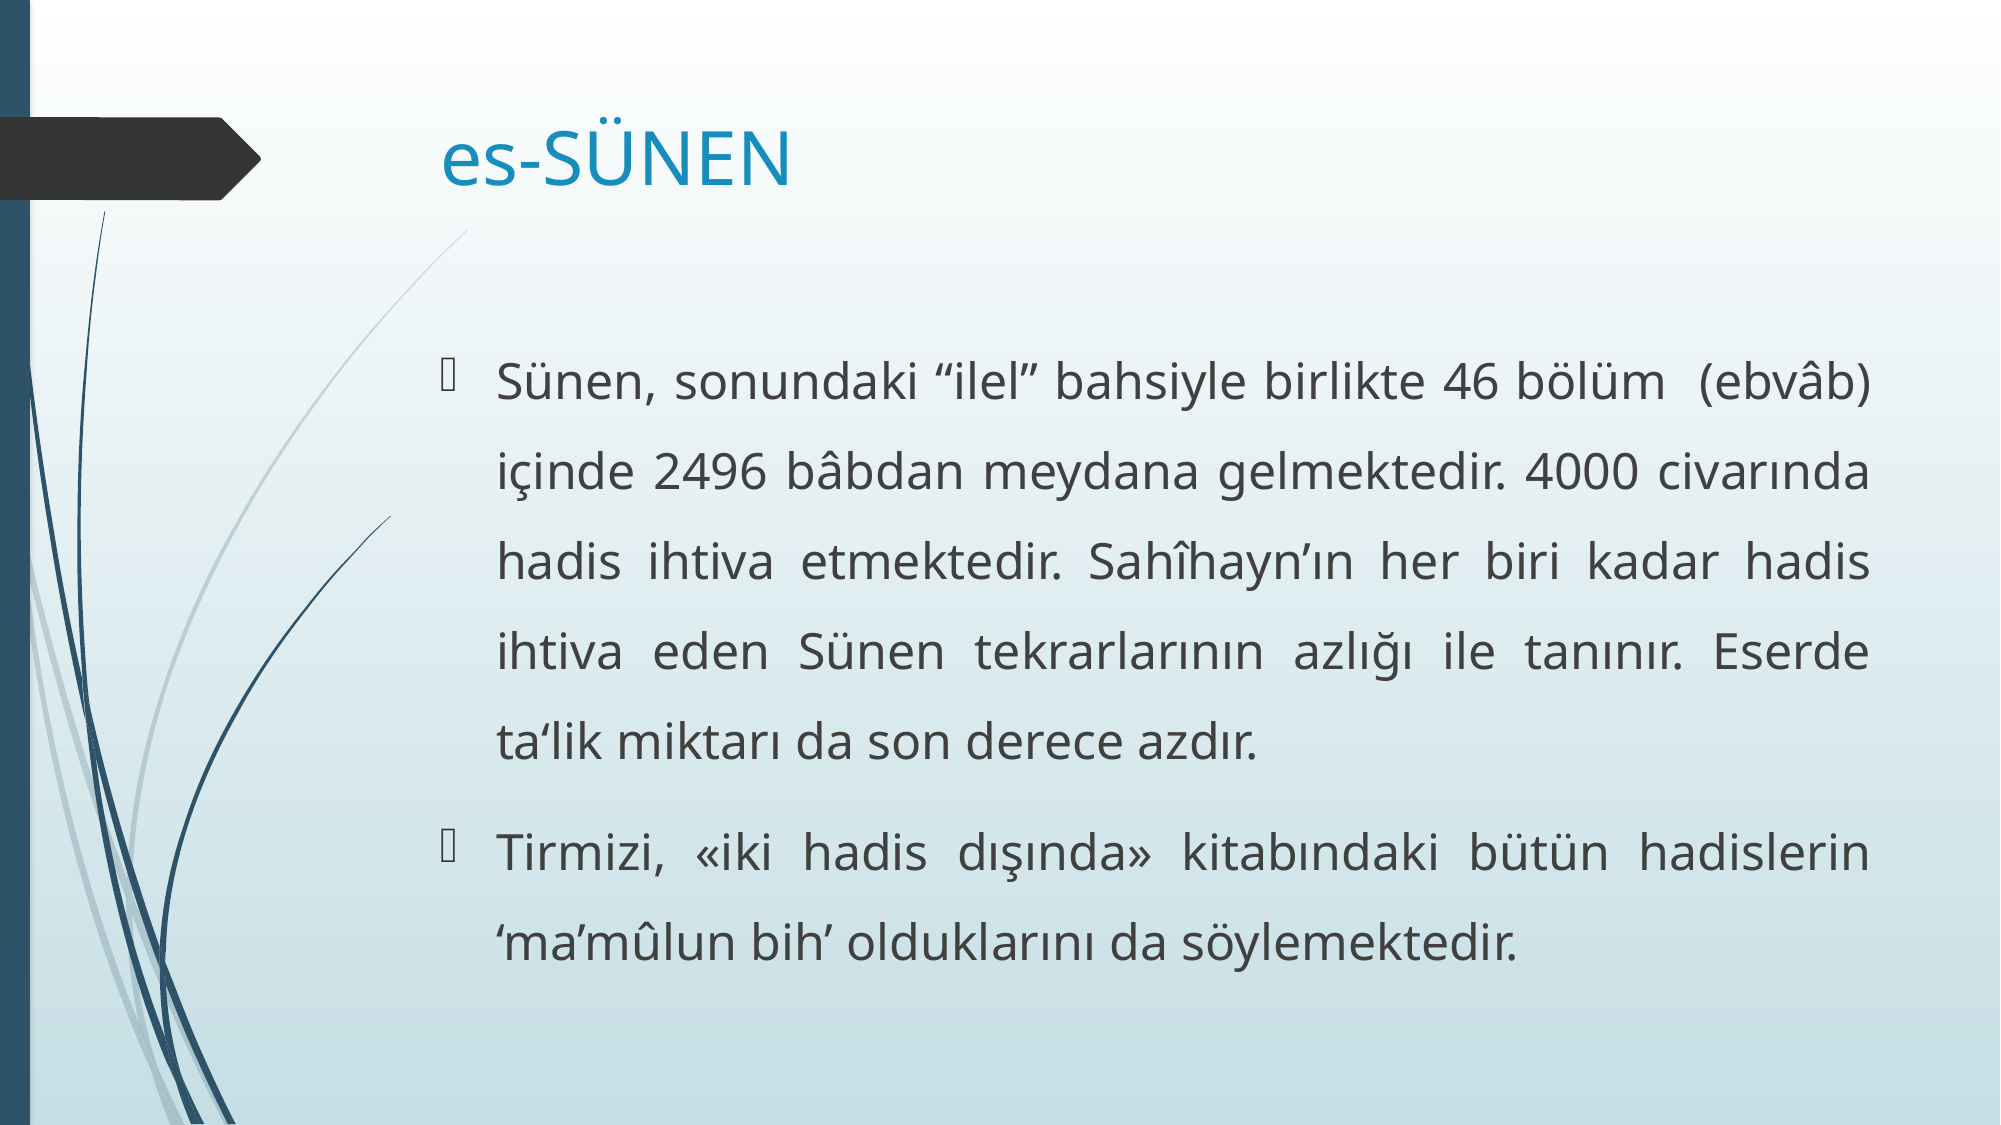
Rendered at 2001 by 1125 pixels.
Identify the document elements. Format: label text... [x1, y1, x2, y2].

title es-SÜNEN [425, 102, 1888, 312]
list Sünen, sonundaki “ilel” bahsiyle birlikte 46 bölüm (ebvâb) içinde 2496 bâbdan meydana gelmektedir. 4000 civarında hadis ihtiva etmektedir. Sahîhayn’ın her biri kadar hadis ihtiva eden Sünen tekrarlarının azlığı ile tanınır. Eserde ta‘lik miktarı da son derece azdır. Tirmizi, «iki hadis dışında» kitabındaki bütün hadislerin ‘ma’mûlun bih’ olduklarını da söylemektedir. [424, 312, 1888, 1003]
